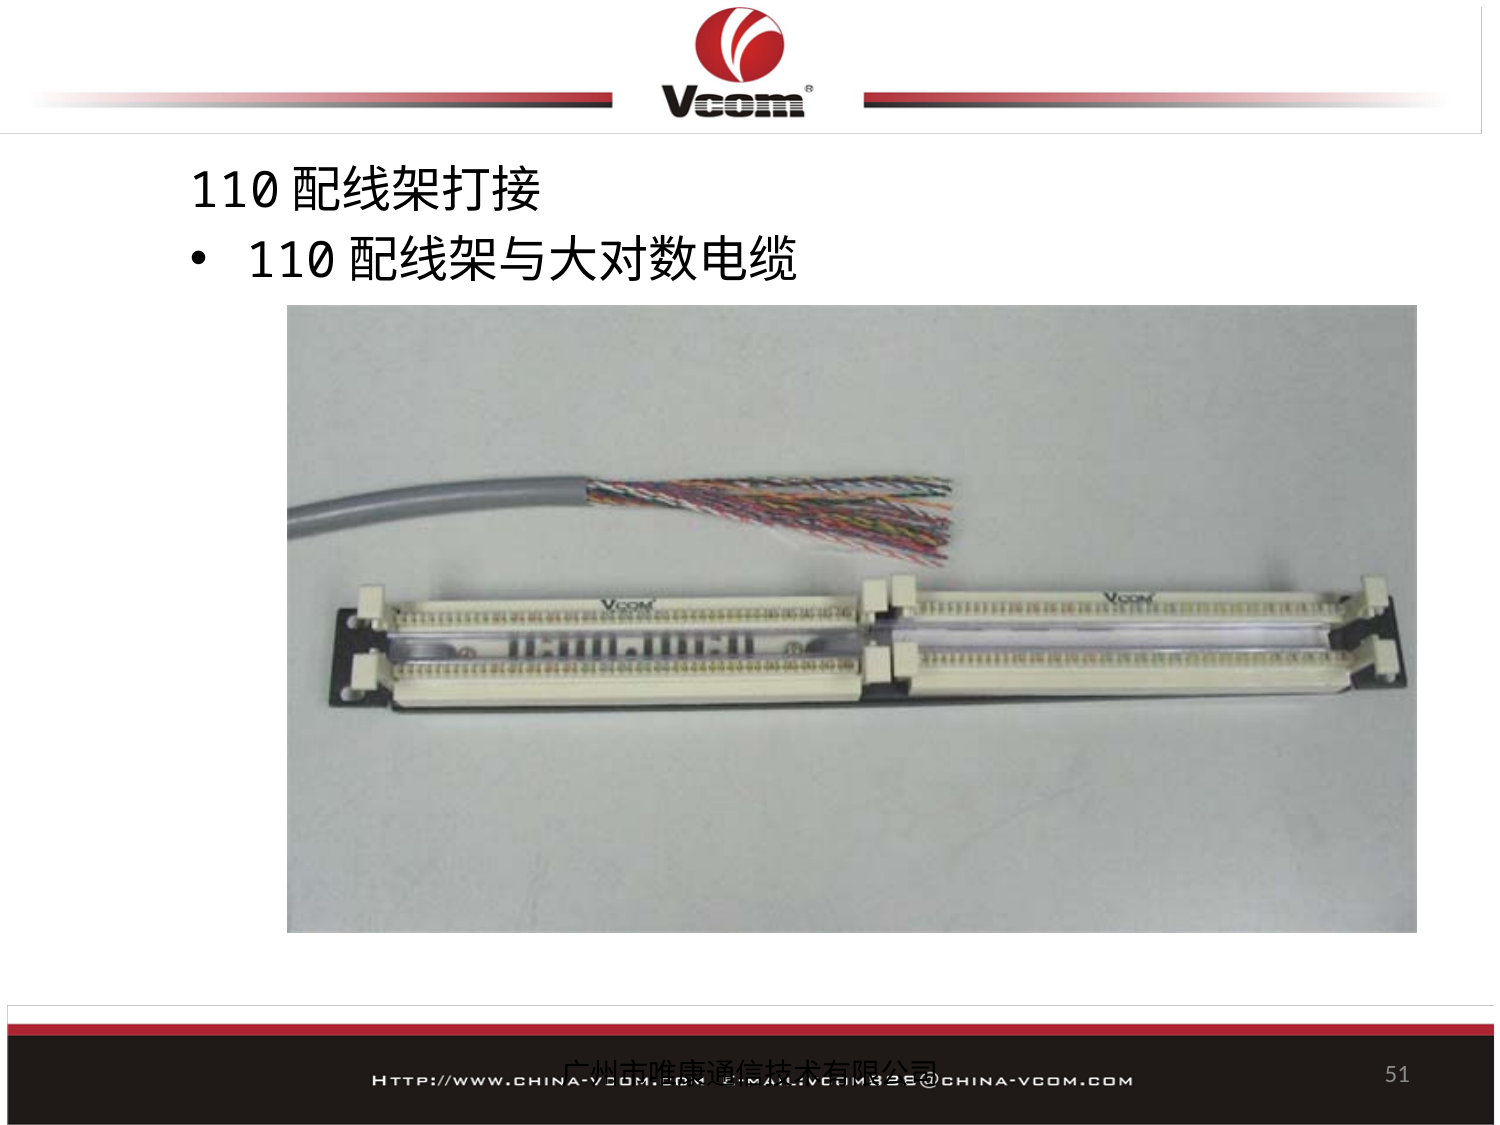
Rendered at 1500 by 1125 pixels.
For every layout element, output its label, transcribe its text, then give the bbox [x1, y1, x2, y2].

footer 广州市唯康通信技术有限公司 [512, 1042, 988, 1103]
picture [0, 7, 1495, 1125]
list 110配线架打接 110配线架与大对数电缆 [174, 149, 1450, 825]
slide_number 51 [1074, 1042, 1425, 1103]
